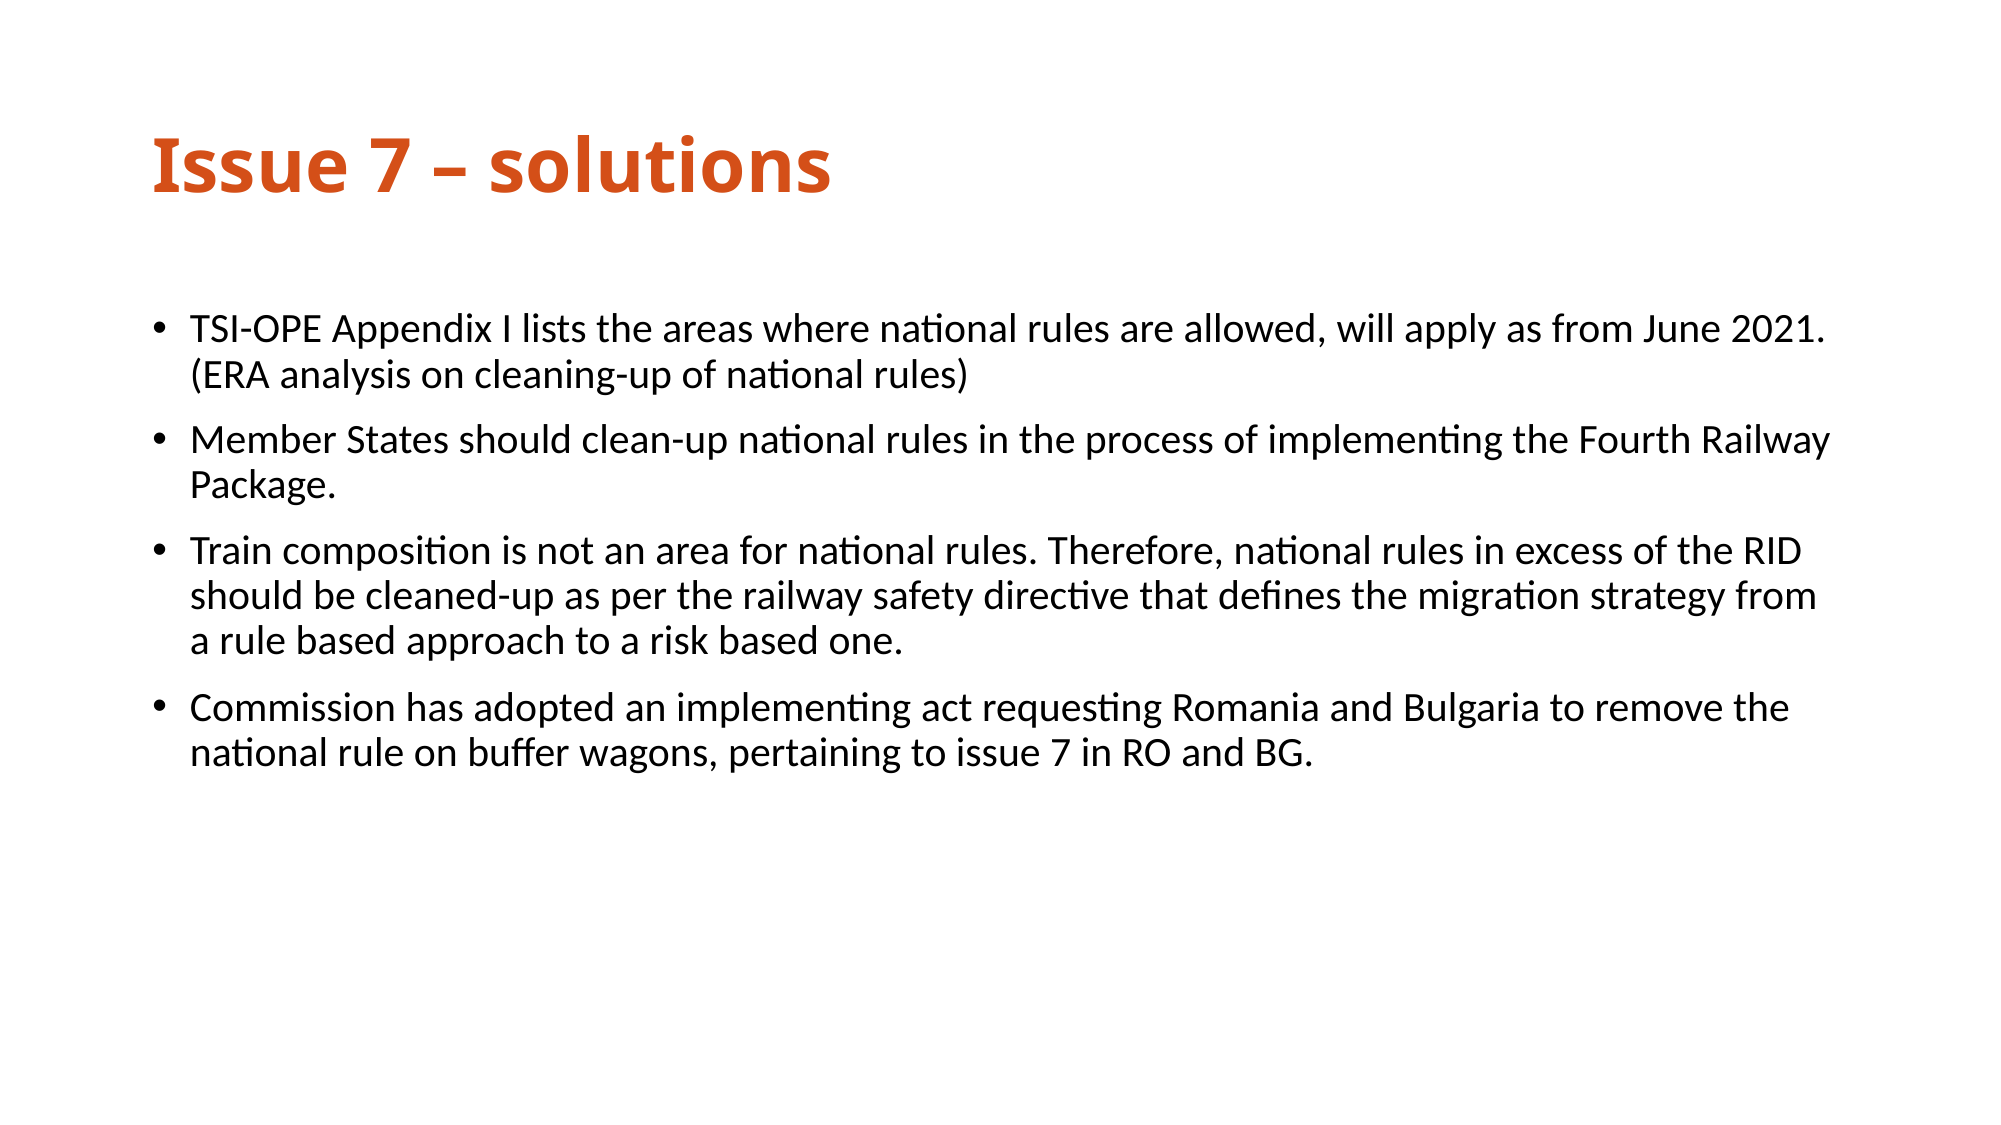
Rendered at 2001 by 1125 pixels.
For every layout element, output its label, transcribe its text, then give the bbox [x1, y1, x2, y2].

list TSI-OPE Appendix I lists the areas where national rules are allowed, will apply as from June 2021. (ERA analysis on cleaning-up of national rules) Member States should clean-up national rules in the process of implementing the Fourth Railway Package. Train composition is not an area for national rules. Therefore, national rules in excess of the RID should be cleaned-up as per the railway safety directive that defines the migration strategy from a rule based approach to a risk based one. Commission has adopted an implementing act requesting Romania and Bulgaria to remove the national rule on buffer wagons, pertaining to issue 7 in RO and BG. [137, 299, 1863, 1014]
title Issue 7 – solutions [137, 59, 1863, 278]
